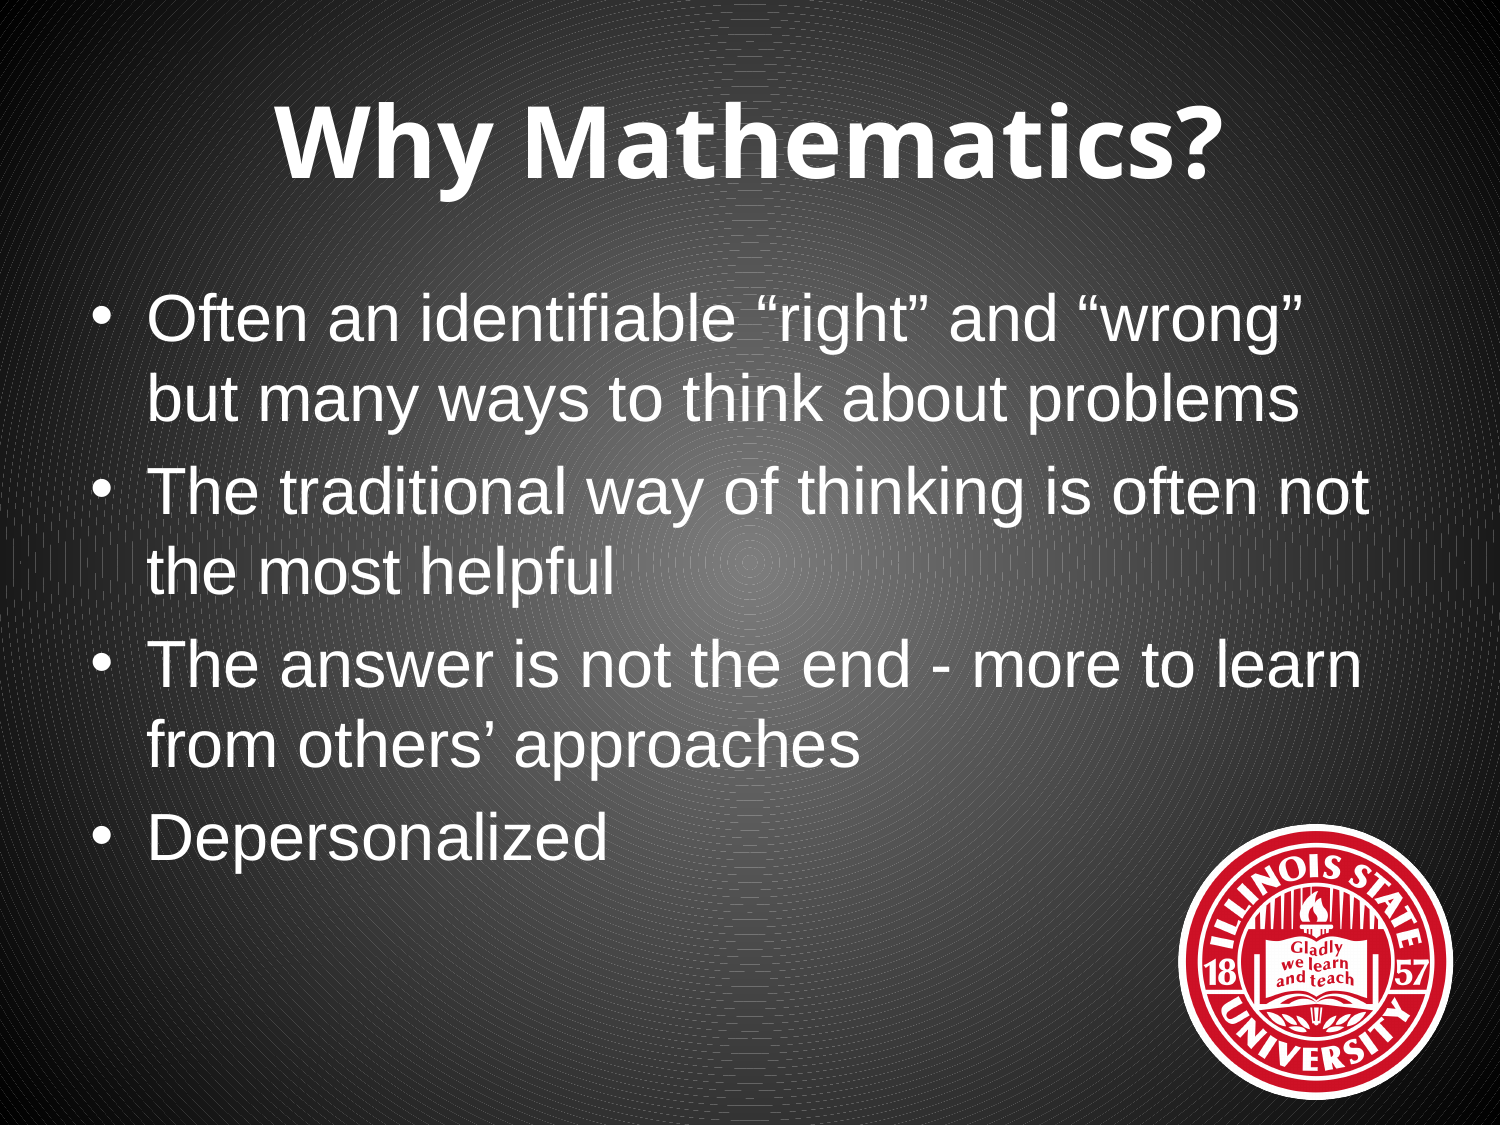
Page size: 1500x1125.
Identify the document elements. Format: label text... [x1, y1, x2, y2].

list Often an identifiable “right” and “wrong” but many ways to think about problems The traditional way of thinking is often not the most helpful The answer is not the end - more to learn from others’ approaches Depersonalized [75, 173, 1425, 1005]
title Why Mathematics? [75, 45, 1425, 173]
picture [1176, 822, 1456, 1101]
